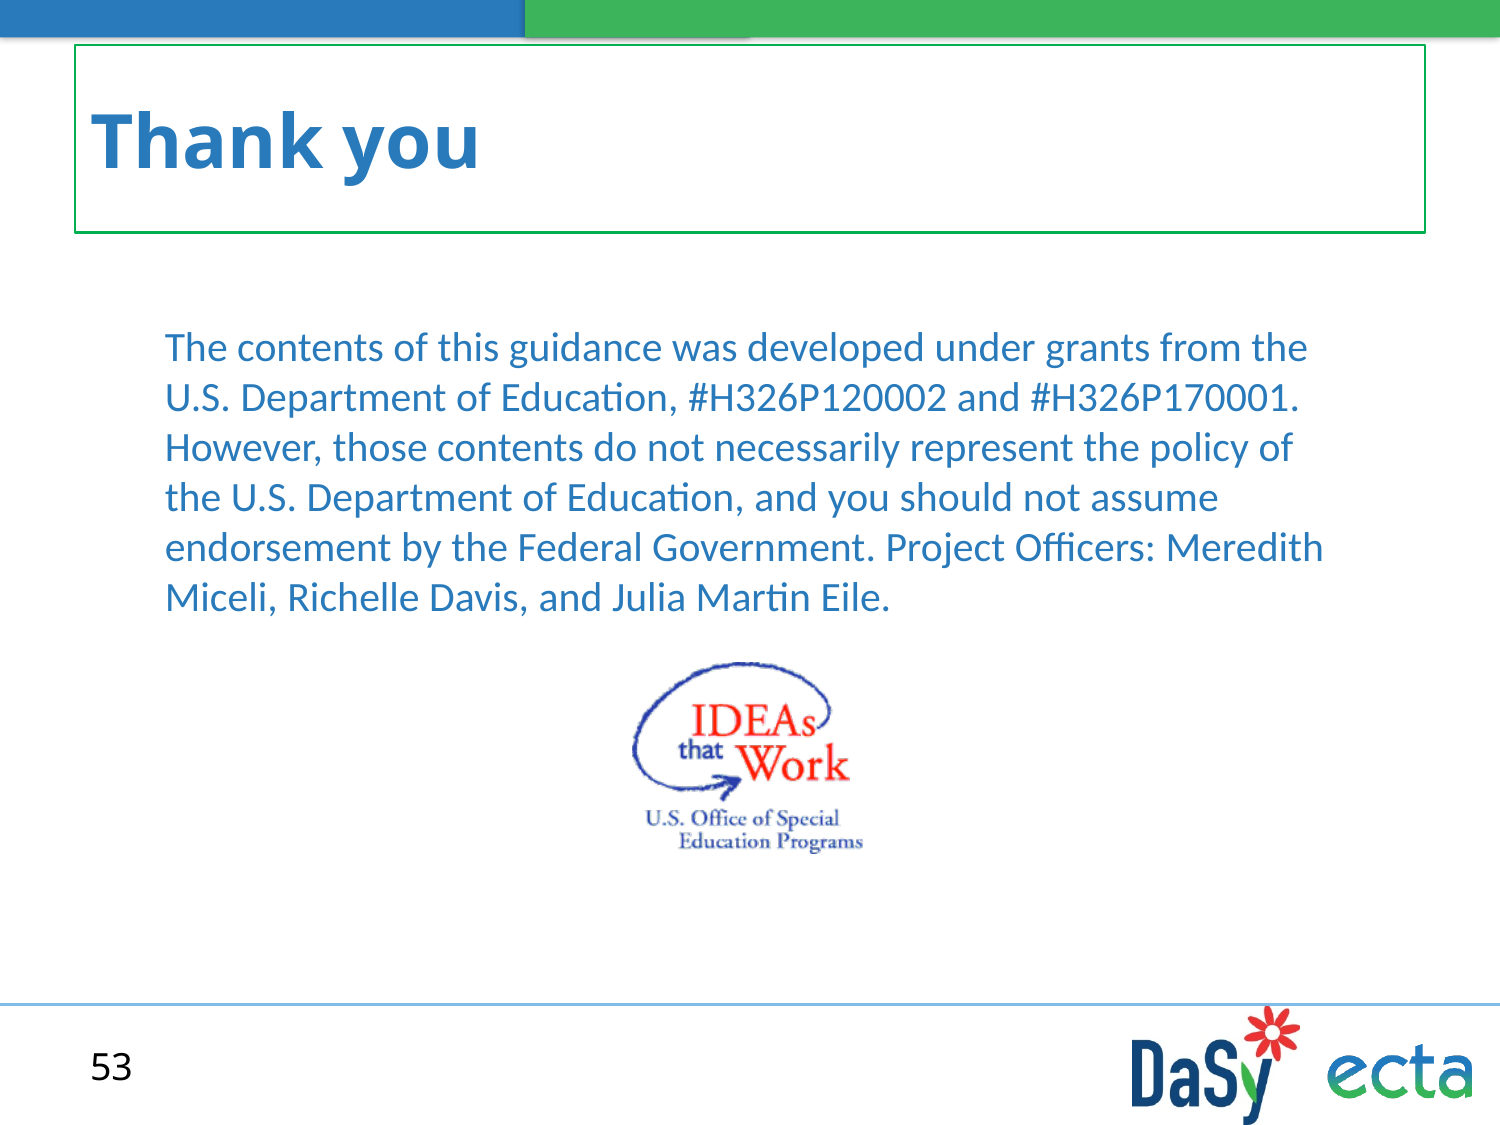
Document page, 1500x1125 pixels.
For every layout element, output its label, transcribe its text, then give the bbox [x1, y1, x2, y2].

picture [1132, 1006, 1300, 1125]
picture [631, 662, 863, 854]
title Thank you [74, 44, 1426, 234]
picture [1312, 1037, 1487, 1105]
slide_number 53 [75, 1038, 425, 1098]
text_box The contents of this guidance was developed under grants from the U.S. Department of Education, #H326P120002 and #H326P170001. However, those contents do not necessarily represent the policy of the U.S. Department of Education, and you should not assume endorsement by the Federal Government. Project Officers: Meredith Miceli, Richelle Davis, and Julia Martin Eile. [149, 312, 1350, 975]
